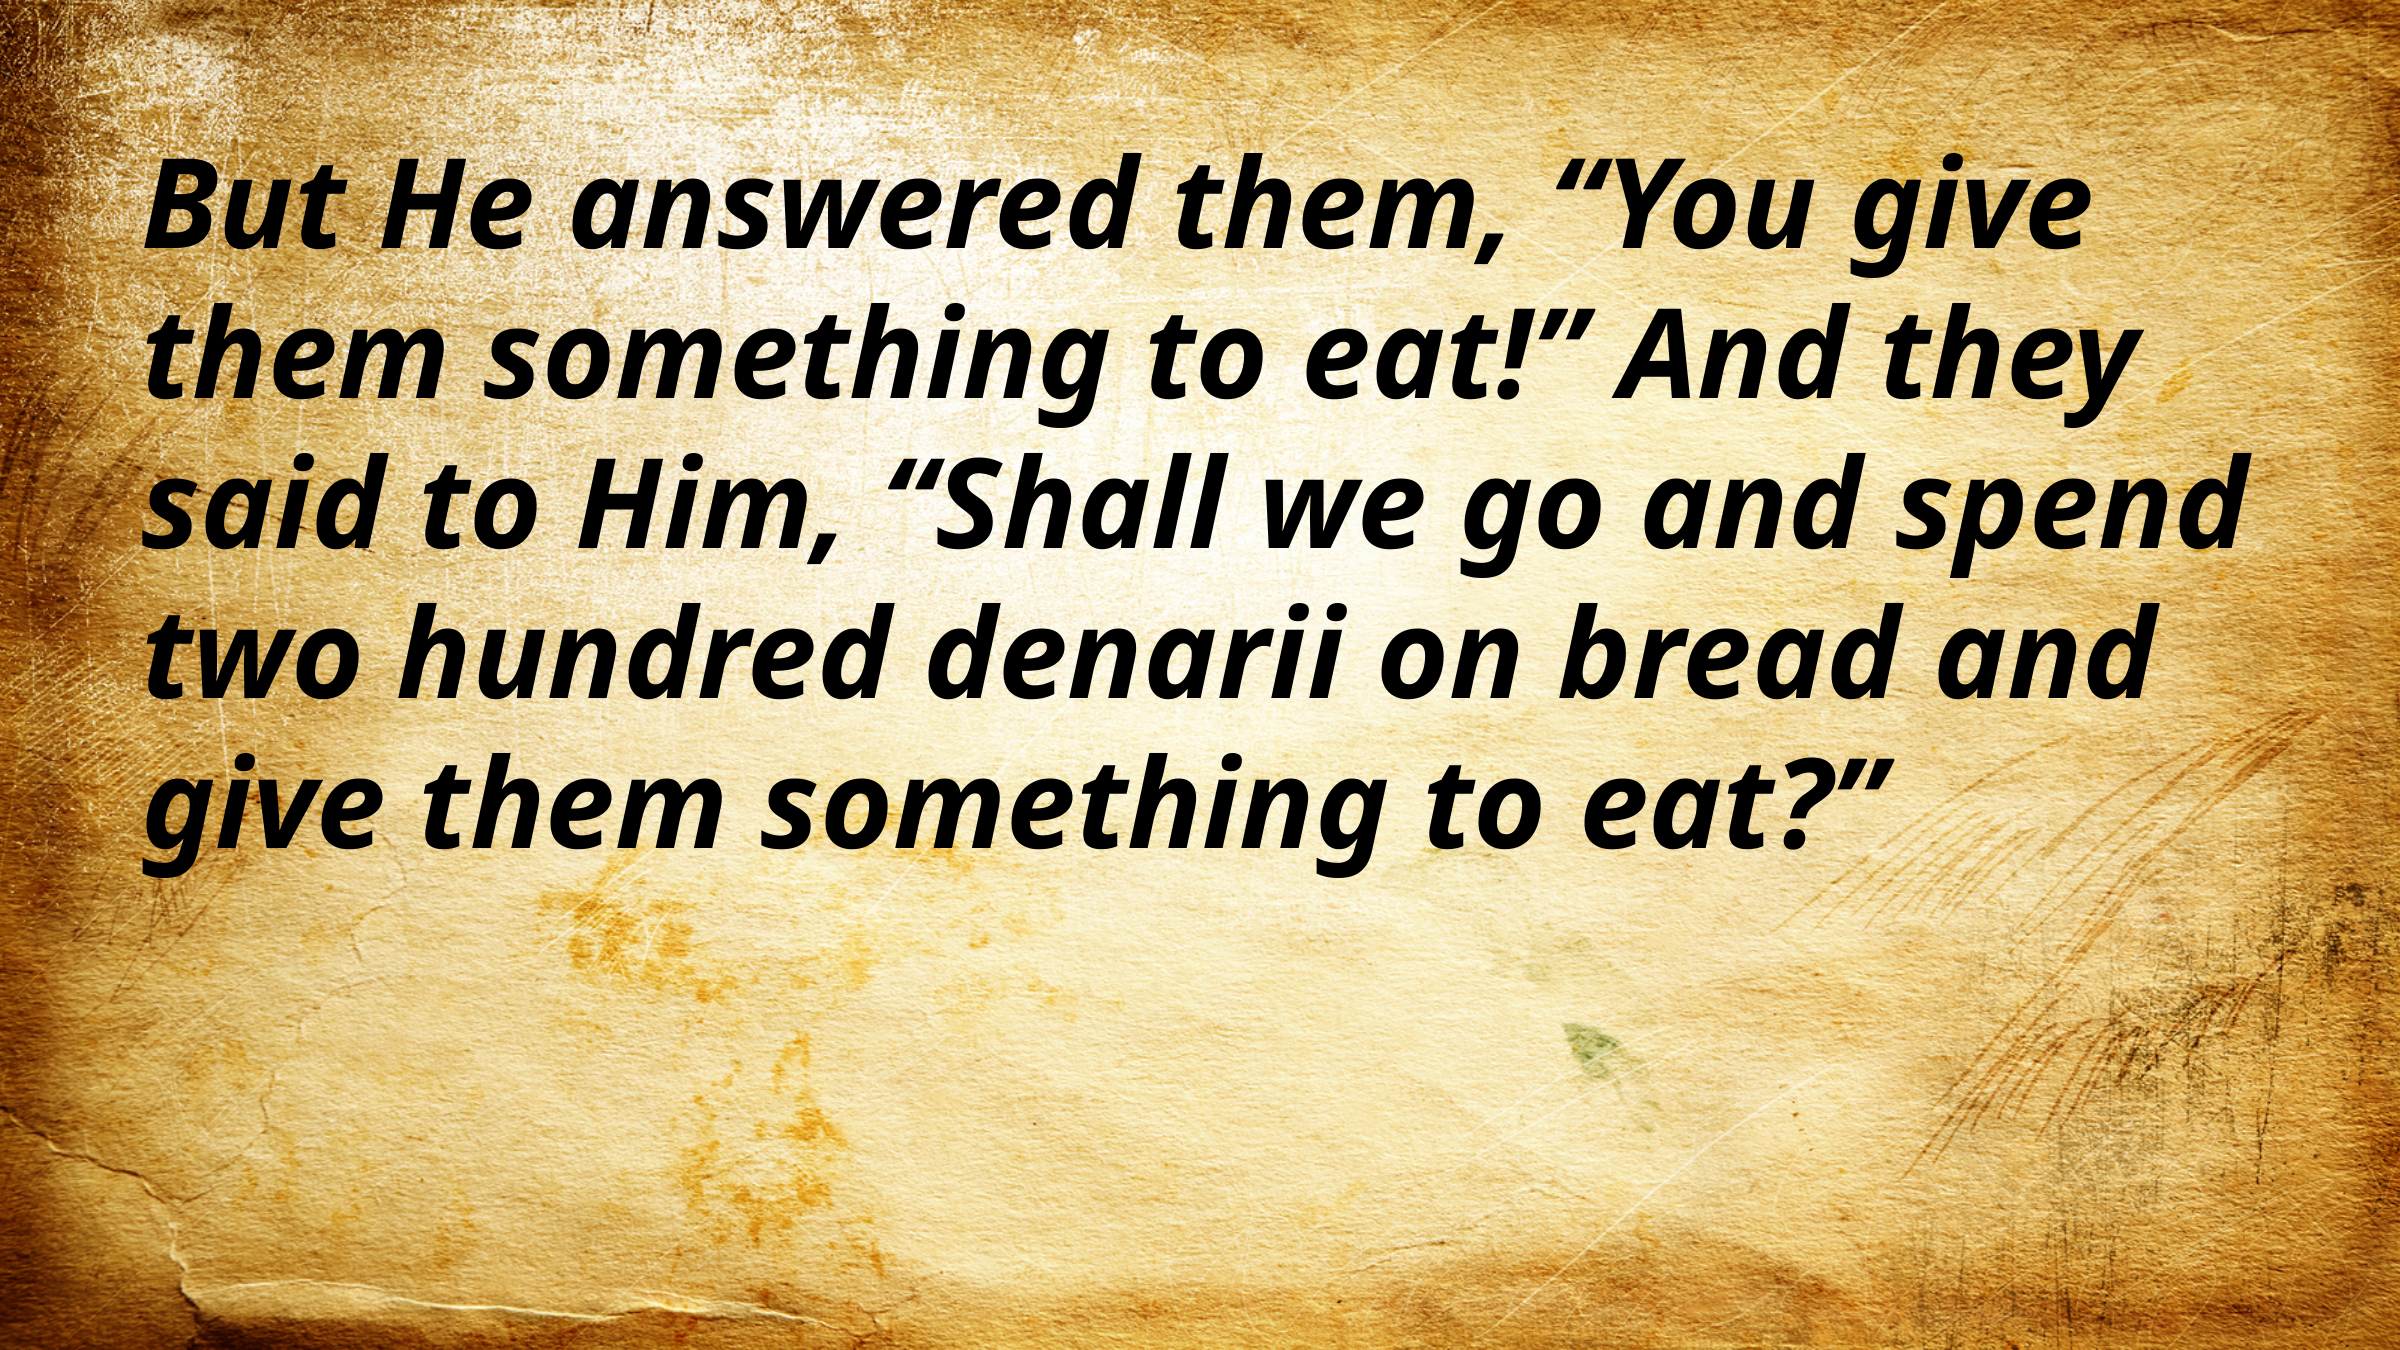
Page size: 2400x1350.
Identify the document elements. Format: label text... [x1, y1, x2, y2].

list But He answered them, “You give them something to eat!” And they said to Him, “Shall we go and spend two hundred denarii on bread and give them something to eat?” [120, 112, 2280, 1338]
picture [0, 0, 2400, 1350]
